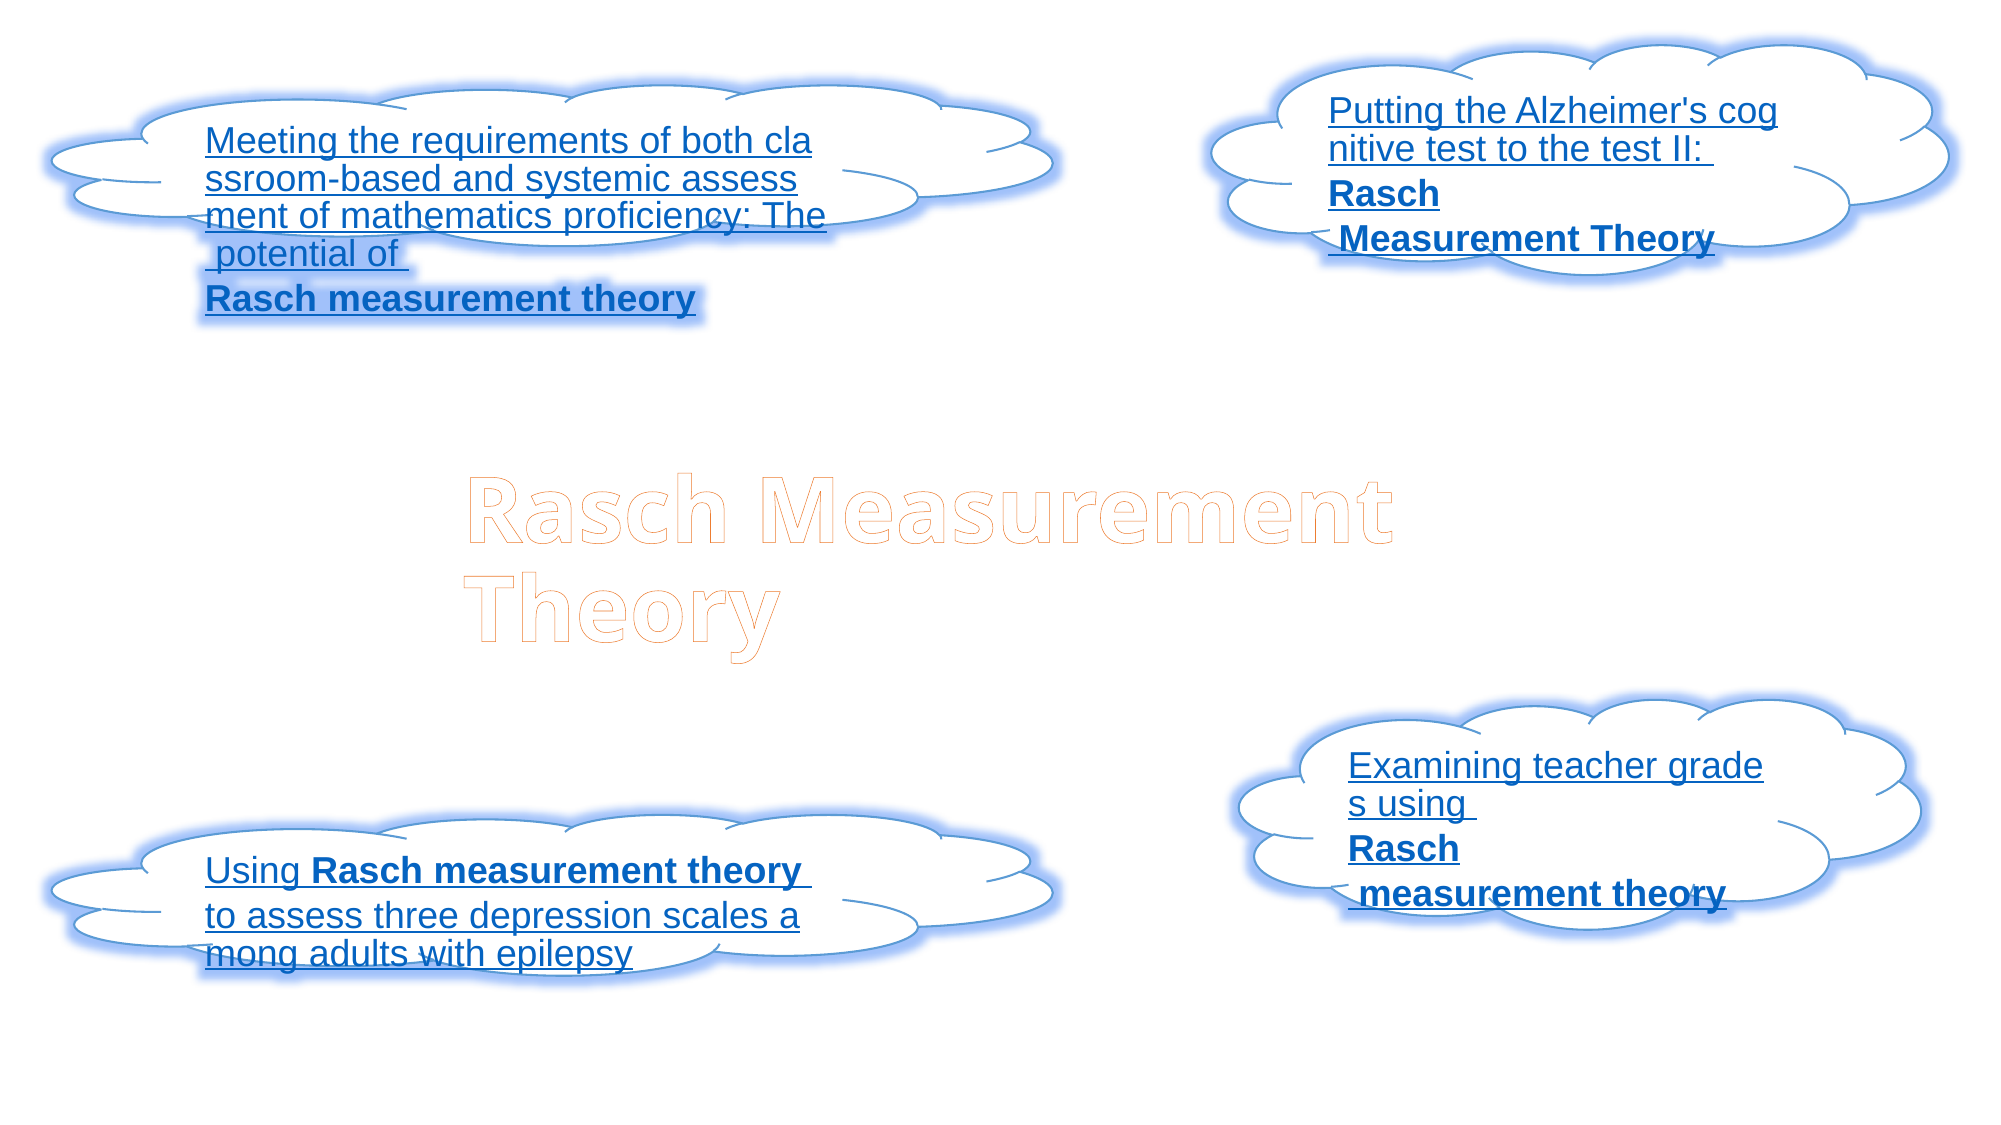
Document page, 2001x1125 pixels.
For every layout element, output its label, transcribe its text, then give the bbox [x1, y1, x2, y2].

title Rasch Measurement Theory [447, 453, 1553, 672]
text_box Examining teacher grades using Rasch measurement theory [1237, 698, 1923, 931]
text_box Using Rasch measurement theory to assess three depression scales among adults with epilepsy [50, 813, 1054, 977]
text_box Putting the Alzheimer's cognitive test to the test II: Rasch Measurement Theory [1210, 44, 1950, 277]
text_box Meeting the requirements of both classroom-based and systemic assessment of mathematics proficiency: The potential of Rasch measurement theory [50, 84, 1054, 248]
